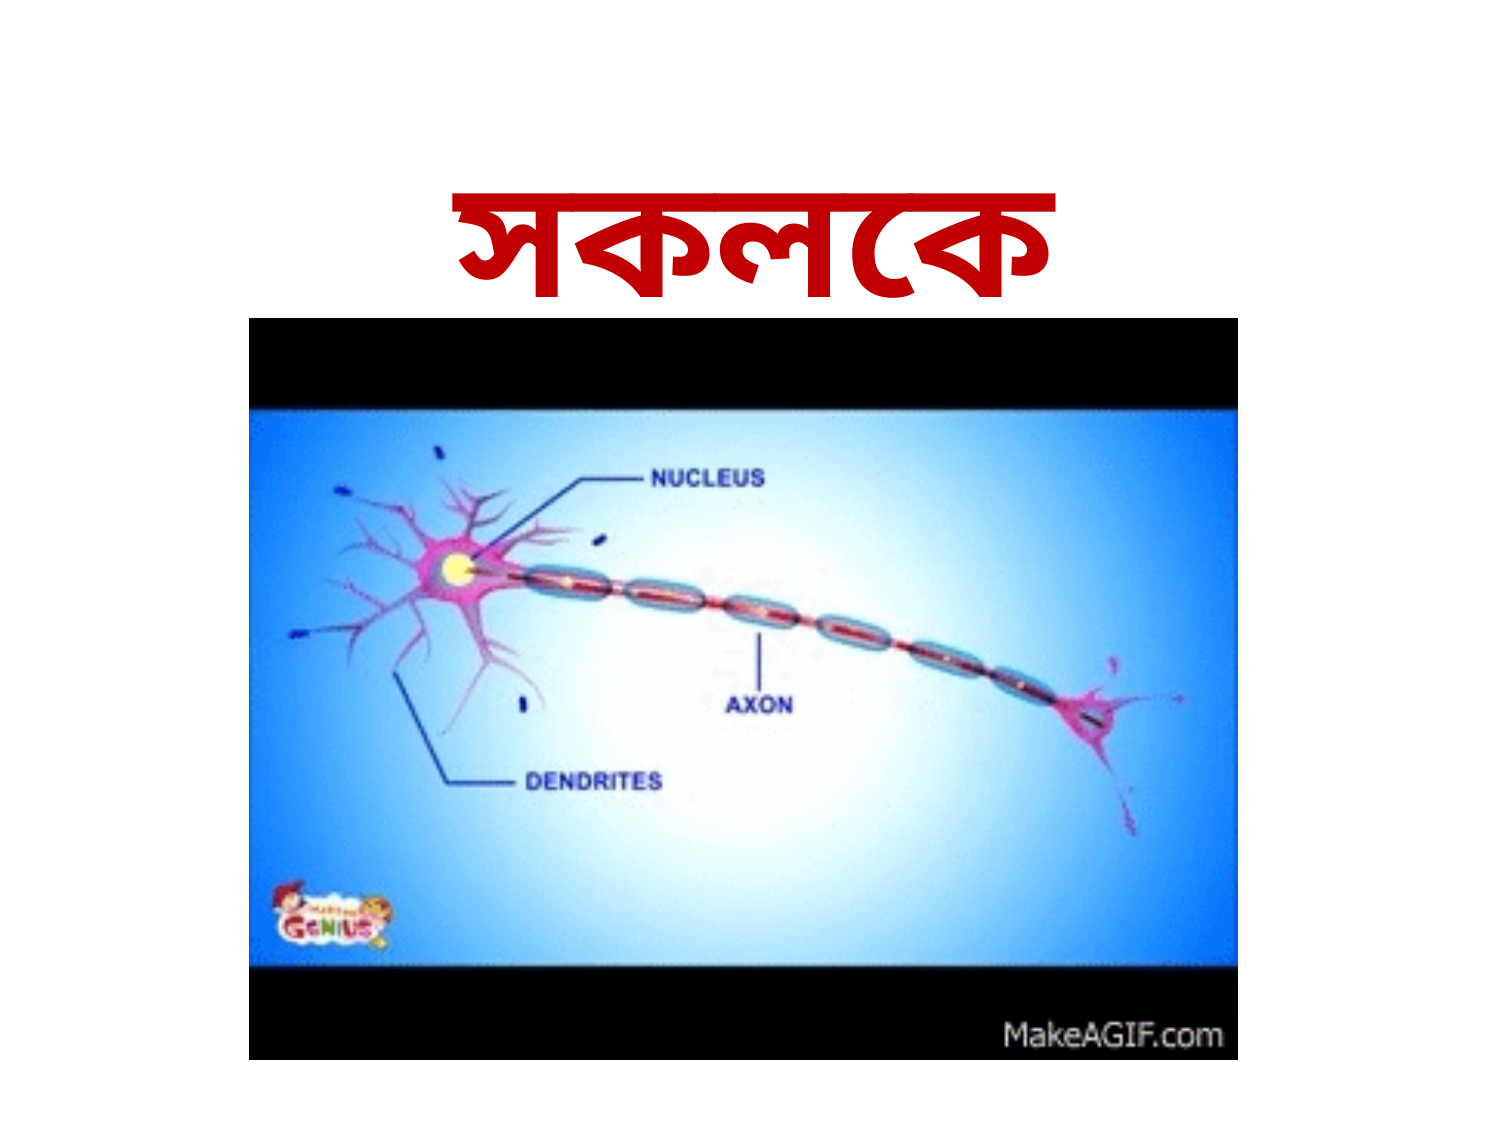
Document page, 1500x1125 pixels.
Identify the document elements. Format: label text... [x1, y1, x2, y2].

text_box সকলকে ধন্যবাদ [248, 127, 1261, 535]
picture [249, 318, 1238, 1060]
